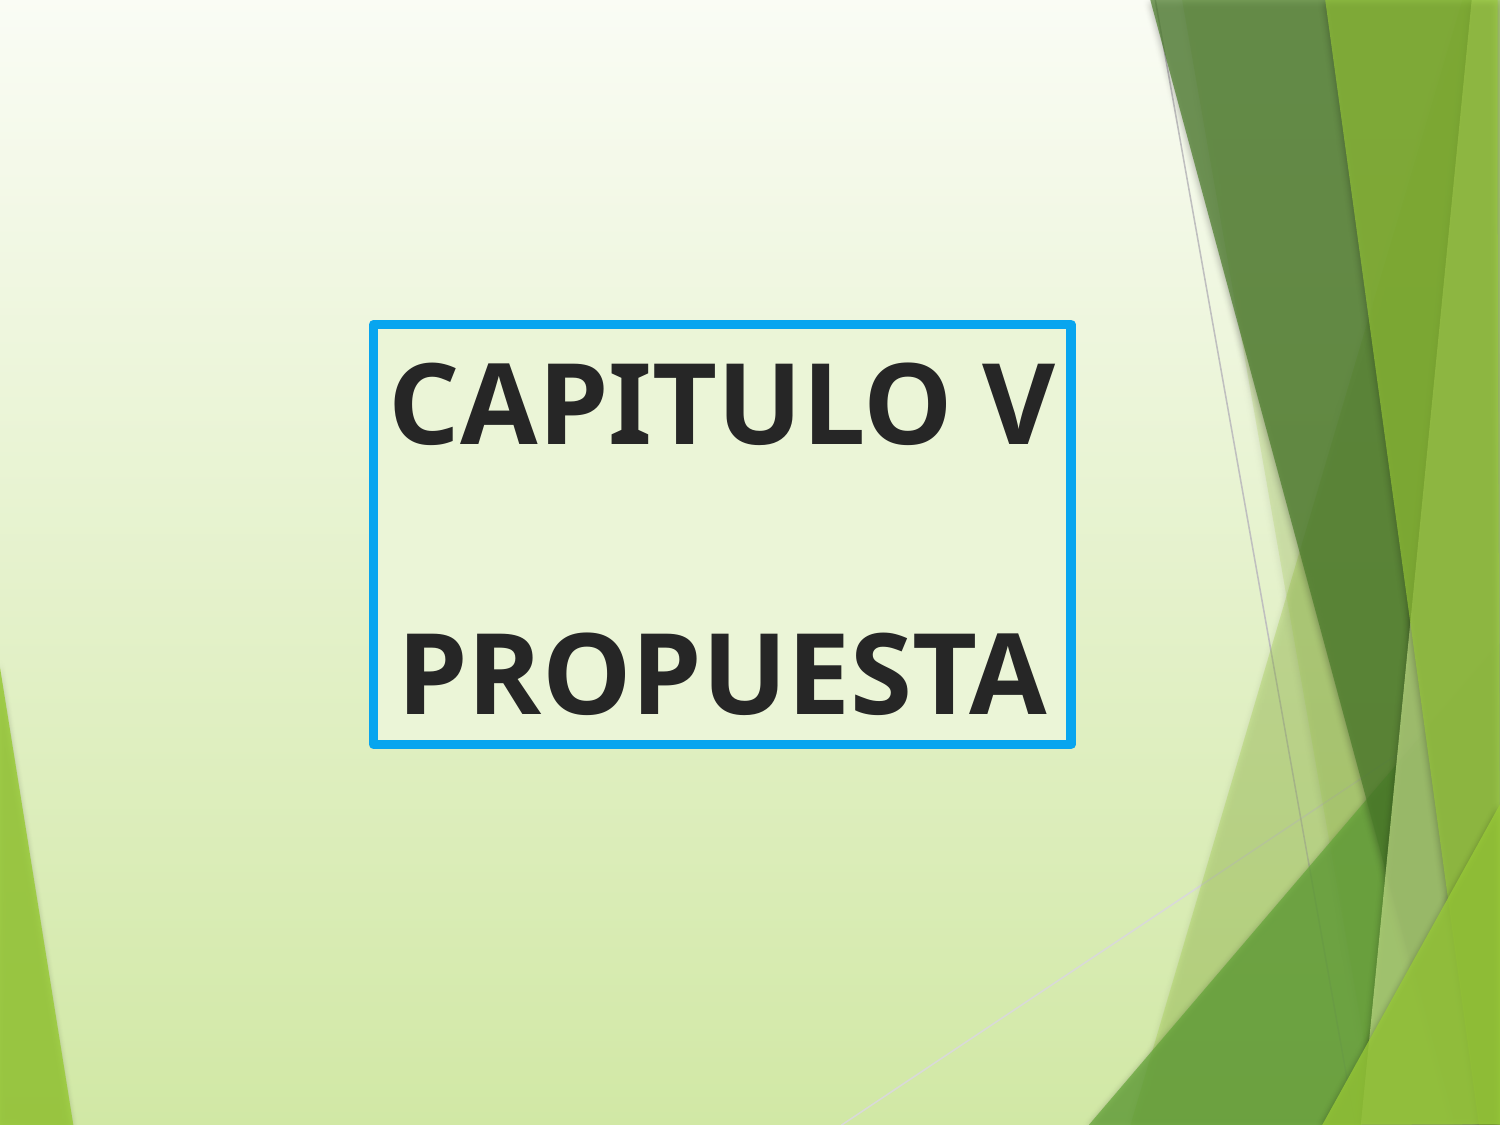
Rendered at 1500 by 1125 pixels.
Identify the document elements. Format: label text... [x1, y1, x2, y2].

text_box CAPITULO V PROPUESTA [373, 324, 1072, 745]
